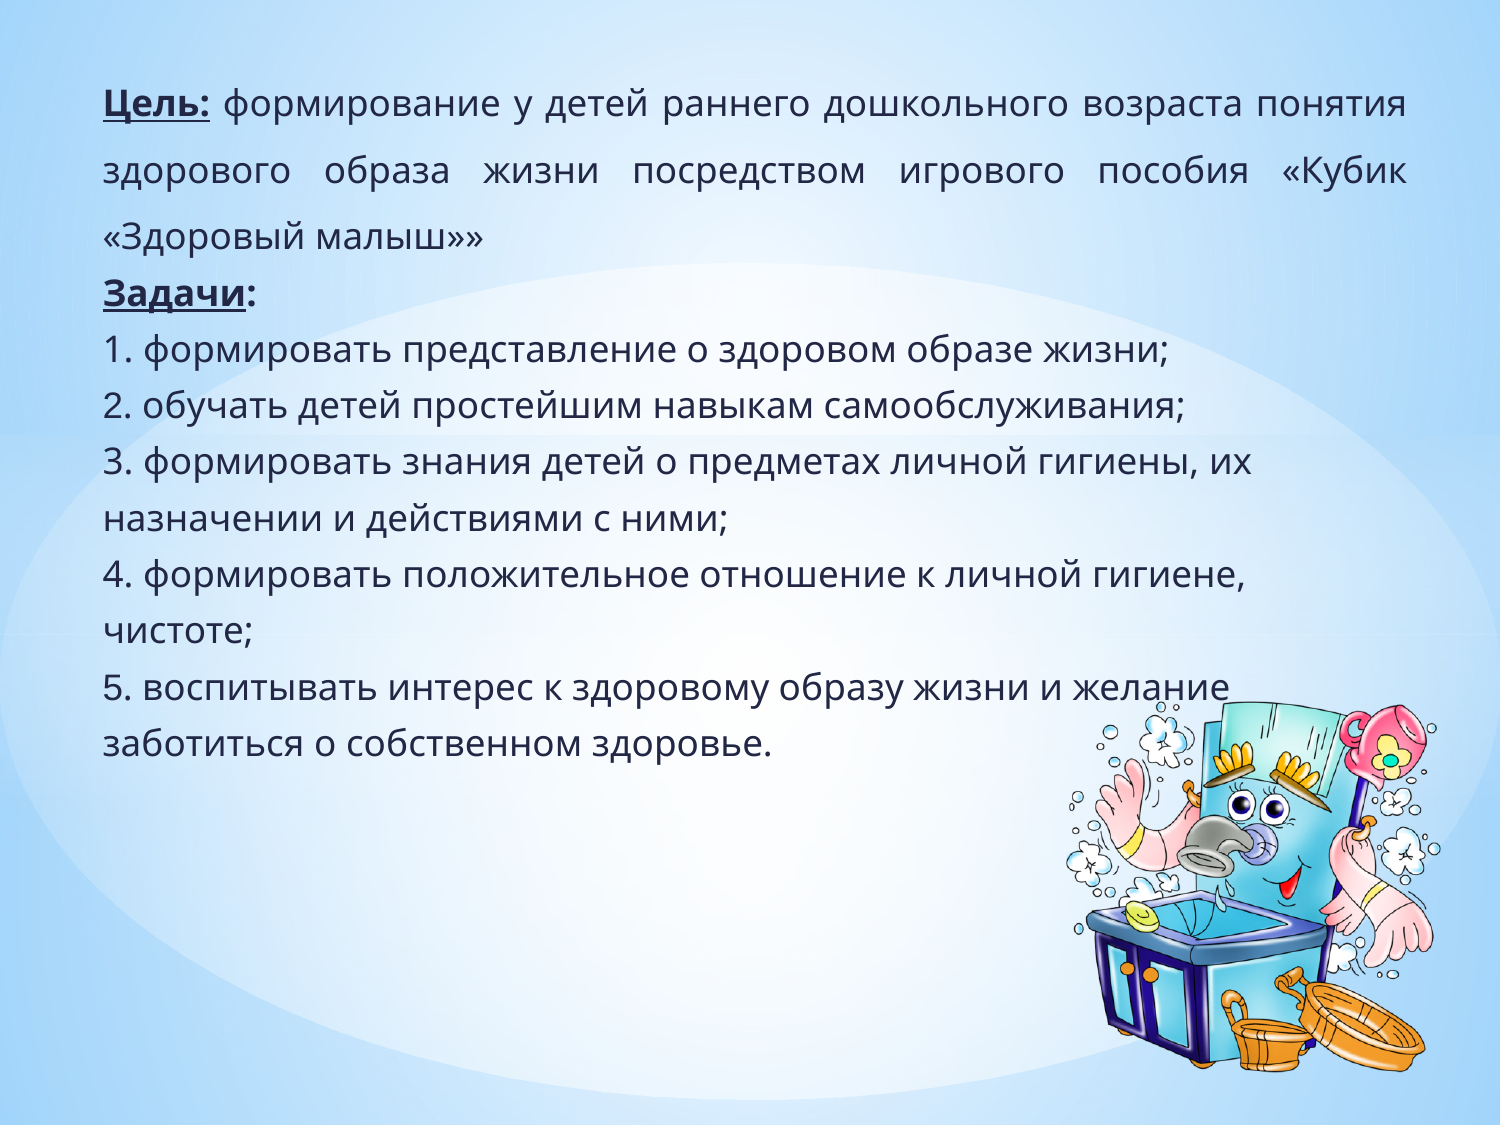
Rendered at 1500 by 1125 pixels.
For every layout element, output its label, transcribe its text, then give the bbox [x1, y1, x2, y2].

subtitle Цель: формирование у детей раннего дошкольного возраста понятия здорового образа жизни посредством игрового пособия «Кубик «Здоровый малыш»» Задачи: 1. формировать представление о здоровом образе жизни; 2. обучать детей простейшим навыкам самообслуживания; 3. формировать знания детей о предметах личной гигиены, их назначении и действиями с ними; 4. формировать положительное отношение к личной гигиене, чистоте; 5. воспитывать интерес к здоровому образу жизни и желание заботиться о собственном здоровье. [87, 49, 1426, 929]
picture [1056, 692, 1448, 1083]
